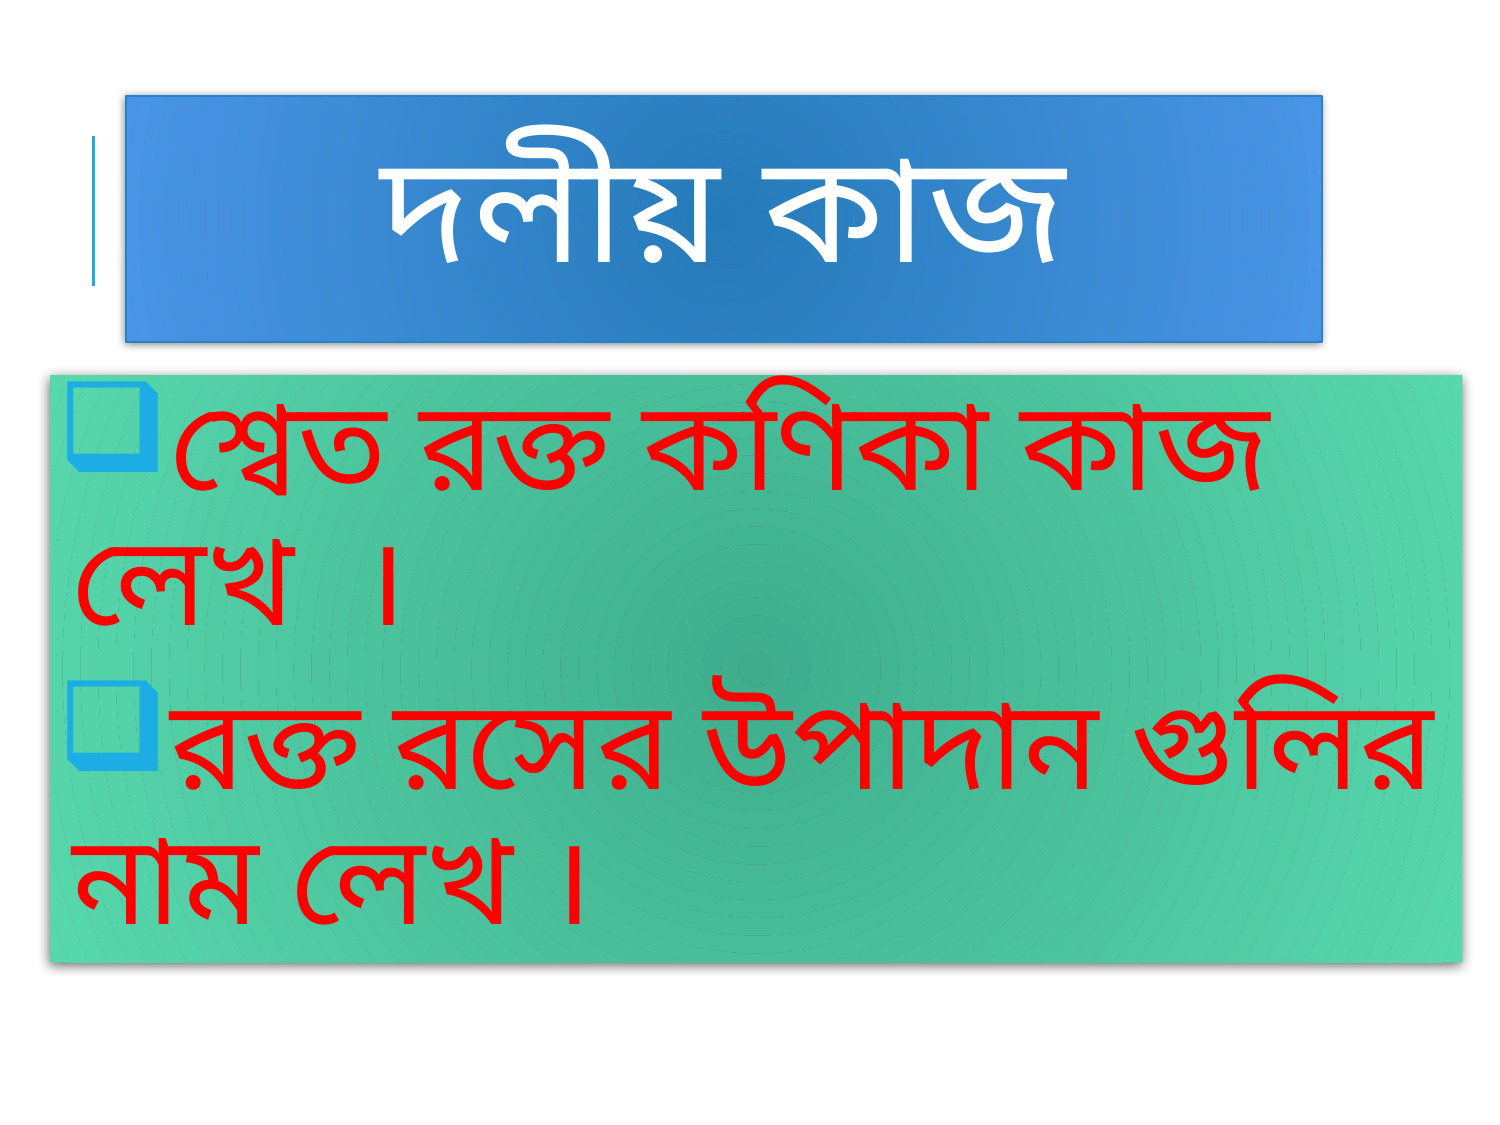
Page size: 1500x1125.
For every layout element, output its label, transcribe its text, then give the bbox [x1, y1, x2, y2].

list শ্বেত রক্ত কণিকা কাজ লেখ । রক্ত রসের উপাদান গুলির নাম লেখ । [50, 375, 1463, 963]
title দলীয় কাজ [125, 95, 1323, 343]
